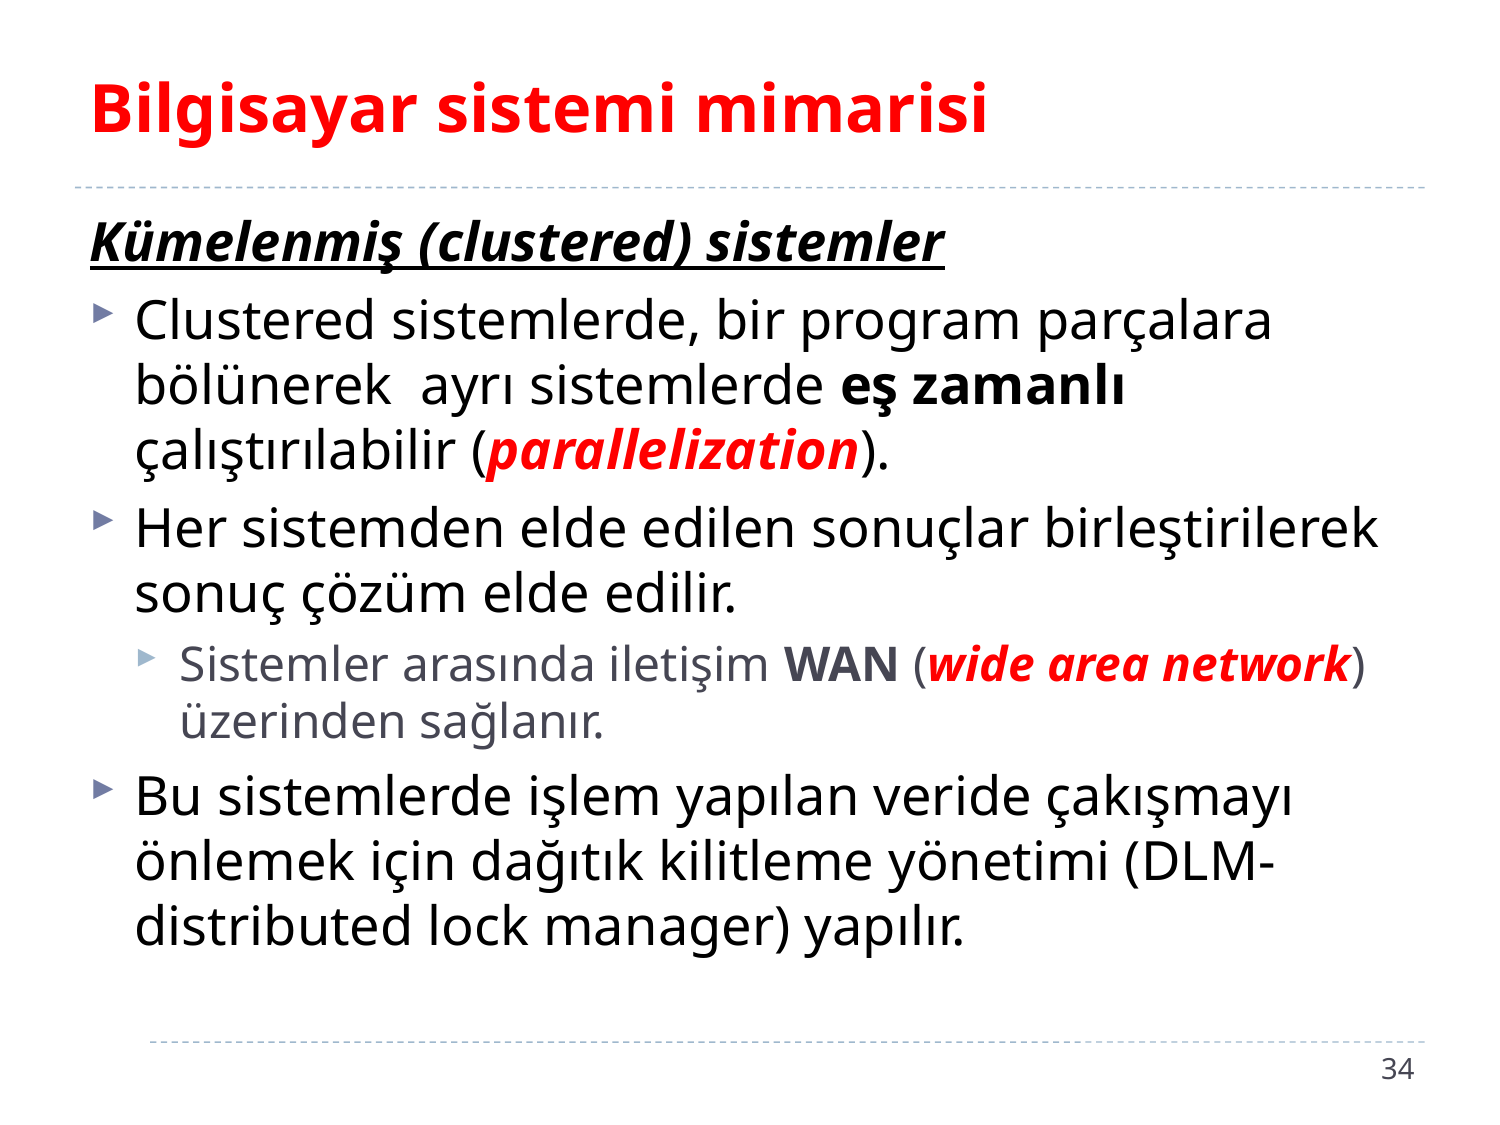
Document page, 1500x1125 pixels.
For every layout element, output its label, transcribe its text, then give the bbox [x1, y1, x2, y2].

slide_number 34 [1080, 1042, 1430, 1103]
list Kümelenmiş (clustered) sistemler Clustered sistemlerde, bir program parçalara bölünerek ayrı sistemlerde eş zamanlı çalıştırılabilir (parallelization). Her sistemden elde edilen sonuçlar birleştirilerek sonuç çözüm elde edilir. Sistemler arasında iletişim WAN (wide area network) üzerinden sağlanır. Bu sistemlerde işlem yapılan veride çakışmayı önlemek için dağıtık kilitleme yönetimi (DLM-distributed lock manager) yapılır. [75, 200, 1425, 1010]
title Bilgisayar sistemi mimarisi [75, 24, 1425, 188]
